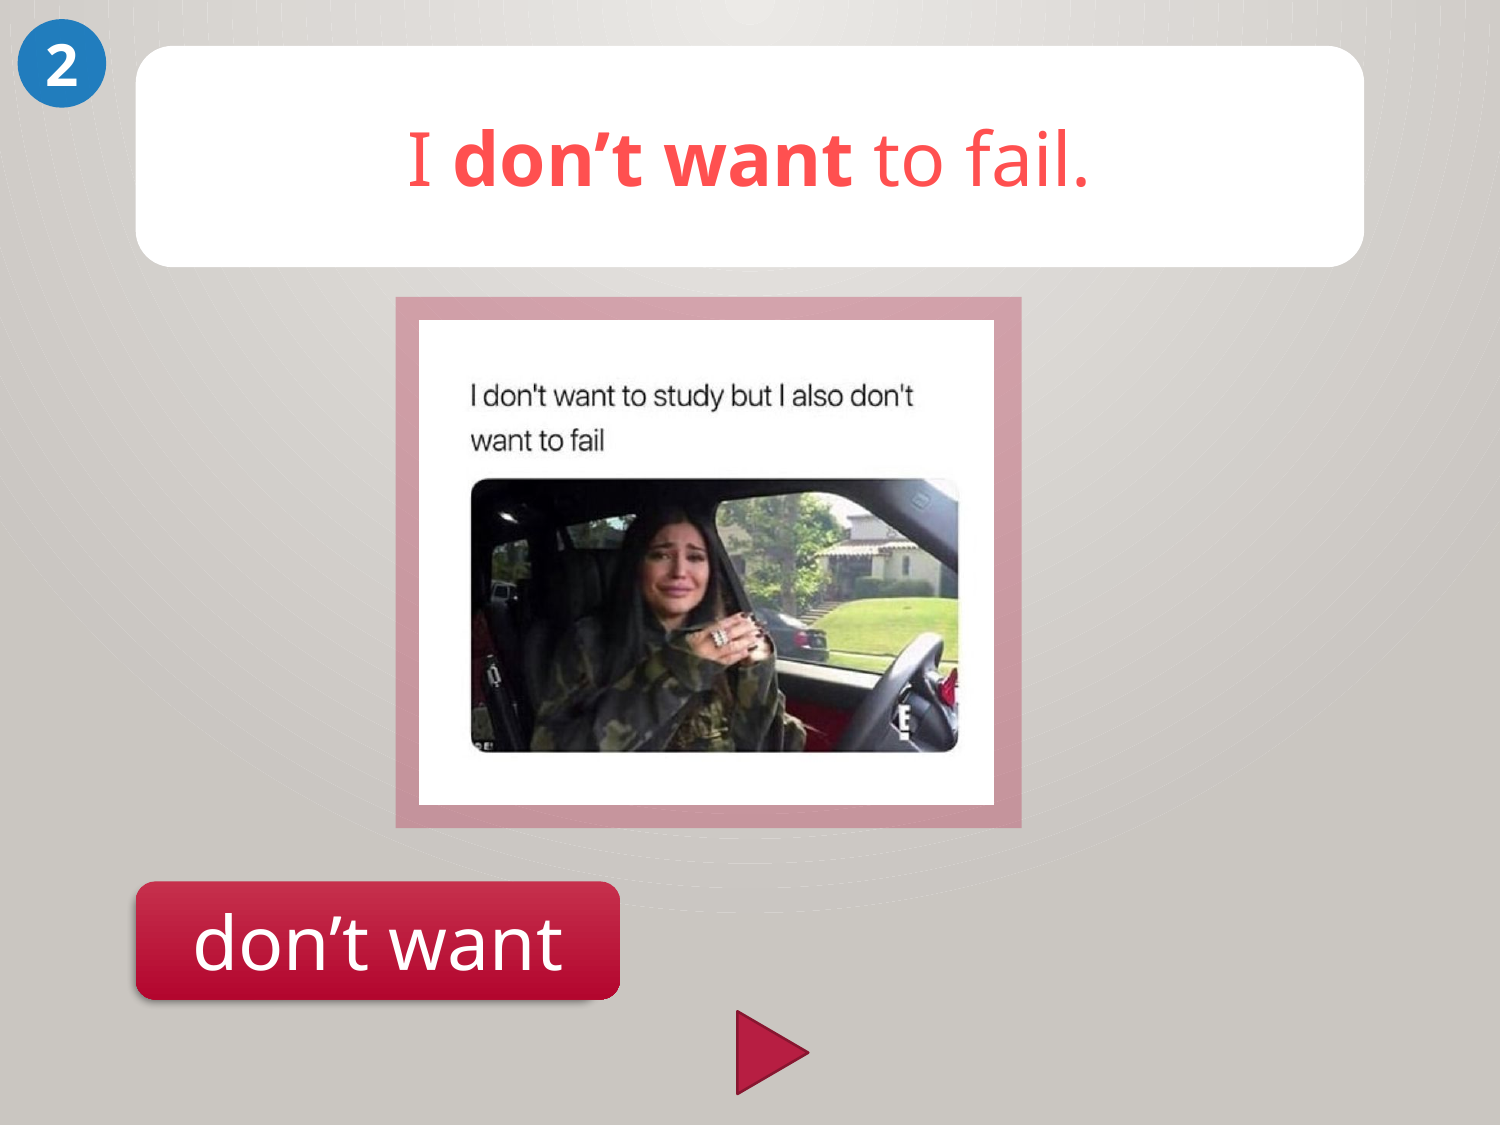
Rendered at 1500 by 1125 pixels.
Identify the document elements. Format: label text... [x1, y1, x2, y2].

text_box [736, 1010, 810, 1096]
picture [418, 320, 994, 805]
text_box don’t want [135, 881, 620, 1000]
text_box 2 [16, 17, 108, 109]
text_box I don’t want to fail. [134, 44, 1366, 269]
text_box [394, 295, 1023, 830]
